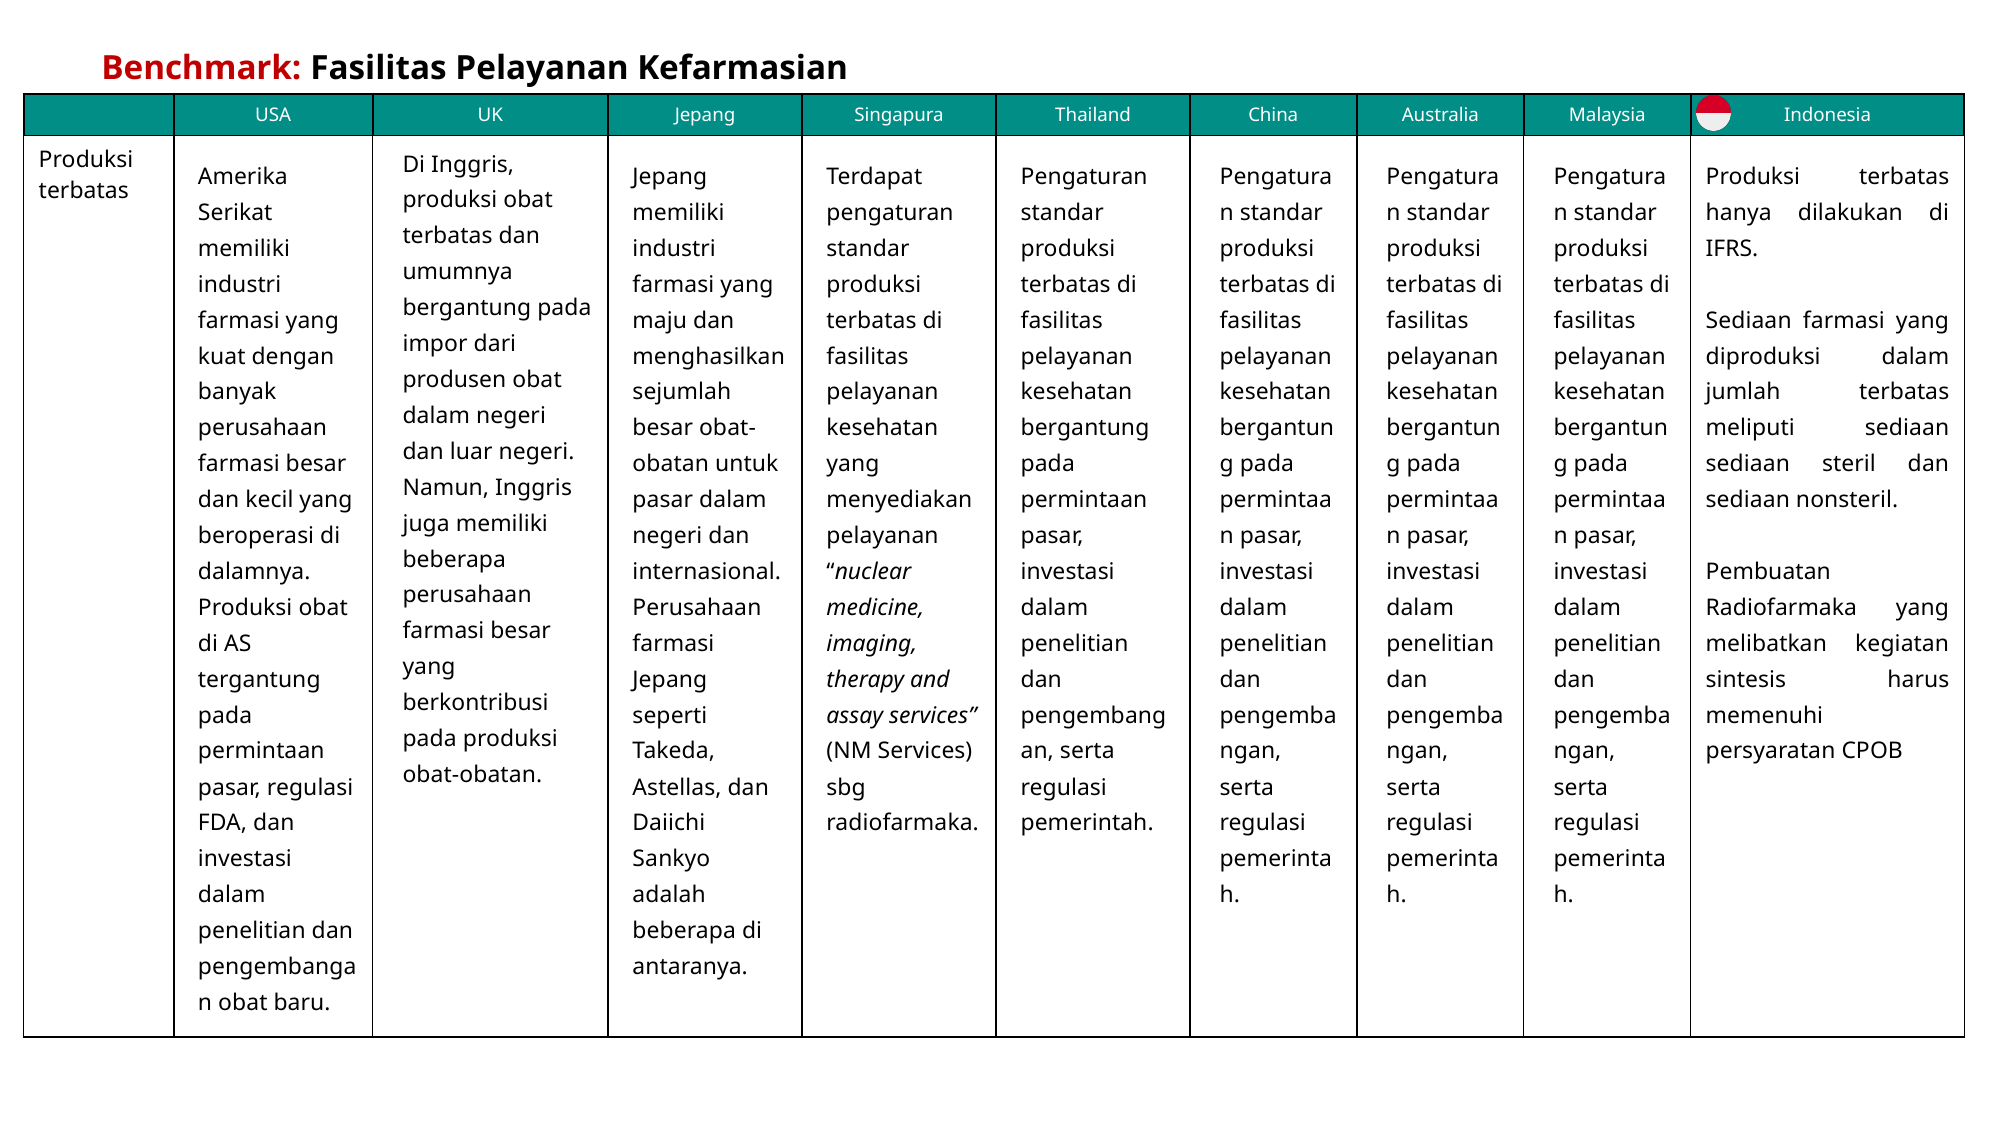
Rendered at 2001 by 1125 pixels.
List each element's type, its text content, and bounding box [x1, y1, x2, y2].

table_cell Pengaturan standar produksi terbatas di fasilitas pelayanan kesehatan bergantung pada permintaan pasar, investasi dalam penelitian dan pengembangan, serta regulasi pemerintah. [1191, 136, 1356, 1036]
table_header Jepang [609, 96, 801, 135]
table_header UK [374, 96, 607, 135]
table_cell Produksi terbatas [24, 136, 173, 1036]
table_header Australia [1358, 96, 1523, 135]
table_cell Pengaturan standar produksi terbatas di fasilitas pelayanan kesehatan bergantung pada permintaan pasar, investasi dalam penelitian dan pengembangan, serta regulasi pemerintah. [1524, 136, 1690, 1036]
table_cell Di Inggris, produksi obat terbatas dan umumnya bergantung pada impor dari produsen obat dalam negeri dan luar negeri. Namun, Inggris juga memiliki beberapa perusahaan farmasi besar yang berkontribusi pada produksi obat-obatan. [373, 136, 607, 1036]
table_cell Pengaturan standar produksi terbatas di fasilitas pelayanan kesehatan bergantung pada permintaan pasar, investasi dalam penelitian dan pengembangan, serta regulasi pemerintah. [997, 136, 1189, 1036]
table_header [25, 95, 173, 135]
table_header China [1191, 96, 1356, 135]
table_cell Amerika Serikat memiliki industri farmasi yang kuat dengan banyak perusahaan farmasi besar dan kecil yang beroperasi di dalamnya. Produksi obat di AS tergantung pada permintaan pasar, regulasi FDA, dan investasi dalam penelitian dan pengembangan obat baru. [175, 136, 372, 1036]
text_box Benchmark: Fasilitas Pelayanan Kefarmasian [86, 39, 2000, 96]
table_cell Jepang memiliki industri farmasi yang maju dan menghasilkan sejumlah besar obat-obatan untuk pasar dalam negeri dan internasional. Perusahaan farmasi Jepang seperti Takeda, Astellas, dan Daiichi Sankyo adalah beberapa di antaranya. [609, 136, 801, 1036]
table_header Malaysia [1525, 96, 1690, 135]
table_cell Terdapat pengaturan standar produksi terbatas di fasilitas pelayanan kesehatan yang menyediakan pelayanan “nuclear medicine, imaging, therapy and assay services” (NM Services) sbg radiofarmaka. [803, 136, 995, 1036]
table_header USA [175, 96, 372, 135]
picture [1696, 95, 1731, 131]
table_header Thailand [997, 96, 1189, 135]
table_header Indonesia [1732, 96, 1963, 135]
table_cell Produksi terbatas hanya dilakukan di IFRS. Sediaan farmasi yang diproduksi dalam jumlah terbatas meliputi sediaan sediaan steril dan sediaan nonsteril. Pembuatan Radiofarmaka yang melibatkan kegiatan sintesis harus memenuhi persyaratan CPOB [1691, 136, 1964, 1036]
table_cell Pengaturan standar produksi terbatas di fasilitas pelayanan kesehatan bergantung pada permintaan pasar, investasi dalam penelitian dan pengembangan, serta regulasi pemerintah. [1358, 136, 1523, 1036]
table_header Singapura [803, 96, 995, 135]
